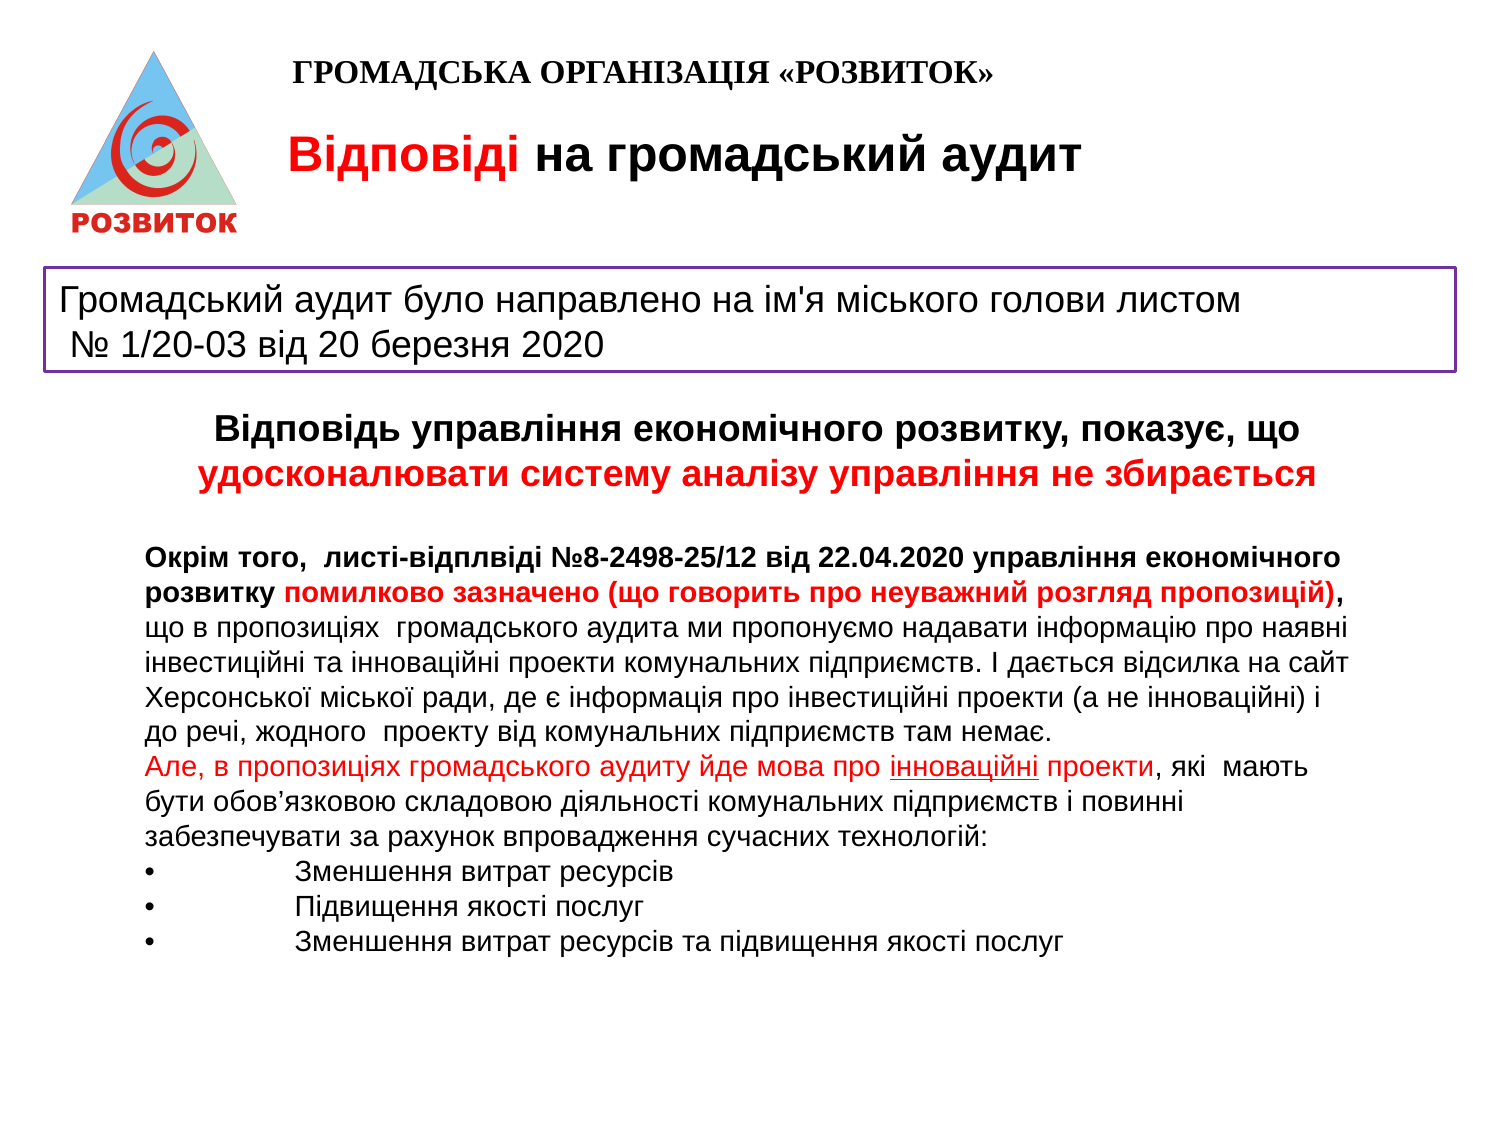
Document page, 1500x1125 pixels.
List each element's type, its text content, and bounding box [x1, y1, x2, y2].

text_box Відповідь управління економічного розвитку, показує, що удосконалювати систему аналізу управління не збирається [44, 397, 1471, 502]
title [70, 50, 237, 233]
text_box ГРОМАДСЬКА ОРГАНІЗАЦІЯ «РОЗВИТОК» [277, 37, 1341, 90]
text_box Окрім того, листі-відплвіді №8-2498-25/12 від 22.04.2020 управління економічного розвитку помилково зазначено (що говорить про неуважний розгляд пропозицій), що в пропозиціях громадського аудита ми пропонуємо надавати інформацію про наявні інвестиційні та інноваційні проекти комунальних підприємств. І дається відсилка на сайт Херсонської міської ради, де є інформація про інвестиційні проекти (а не інноваційні) і до речі, жодного проекту від комунальних підприємств там немає. Але, в пропозиціях громадського аудиту йде мова про інноваційні проекти, які мають бути обов’язковою складовою діяльності комунальних підприємств і повинні забезпечувати за рахунок впровадження сучасних технологій: • Зменшення витрат ресурсів • Підвищення якості послуг • Зменшення витрат ресурсів та підвищення якості послуг [129, 530, 1371, 965]
text_box Громадський аудит було направлено на ім'я міського голови листом № 1/20-03 від 20 березня 2020 [44, 267, 1456, 372]
subtitle Відповіді на громадський аудит [272, 114, 1495, 225]
